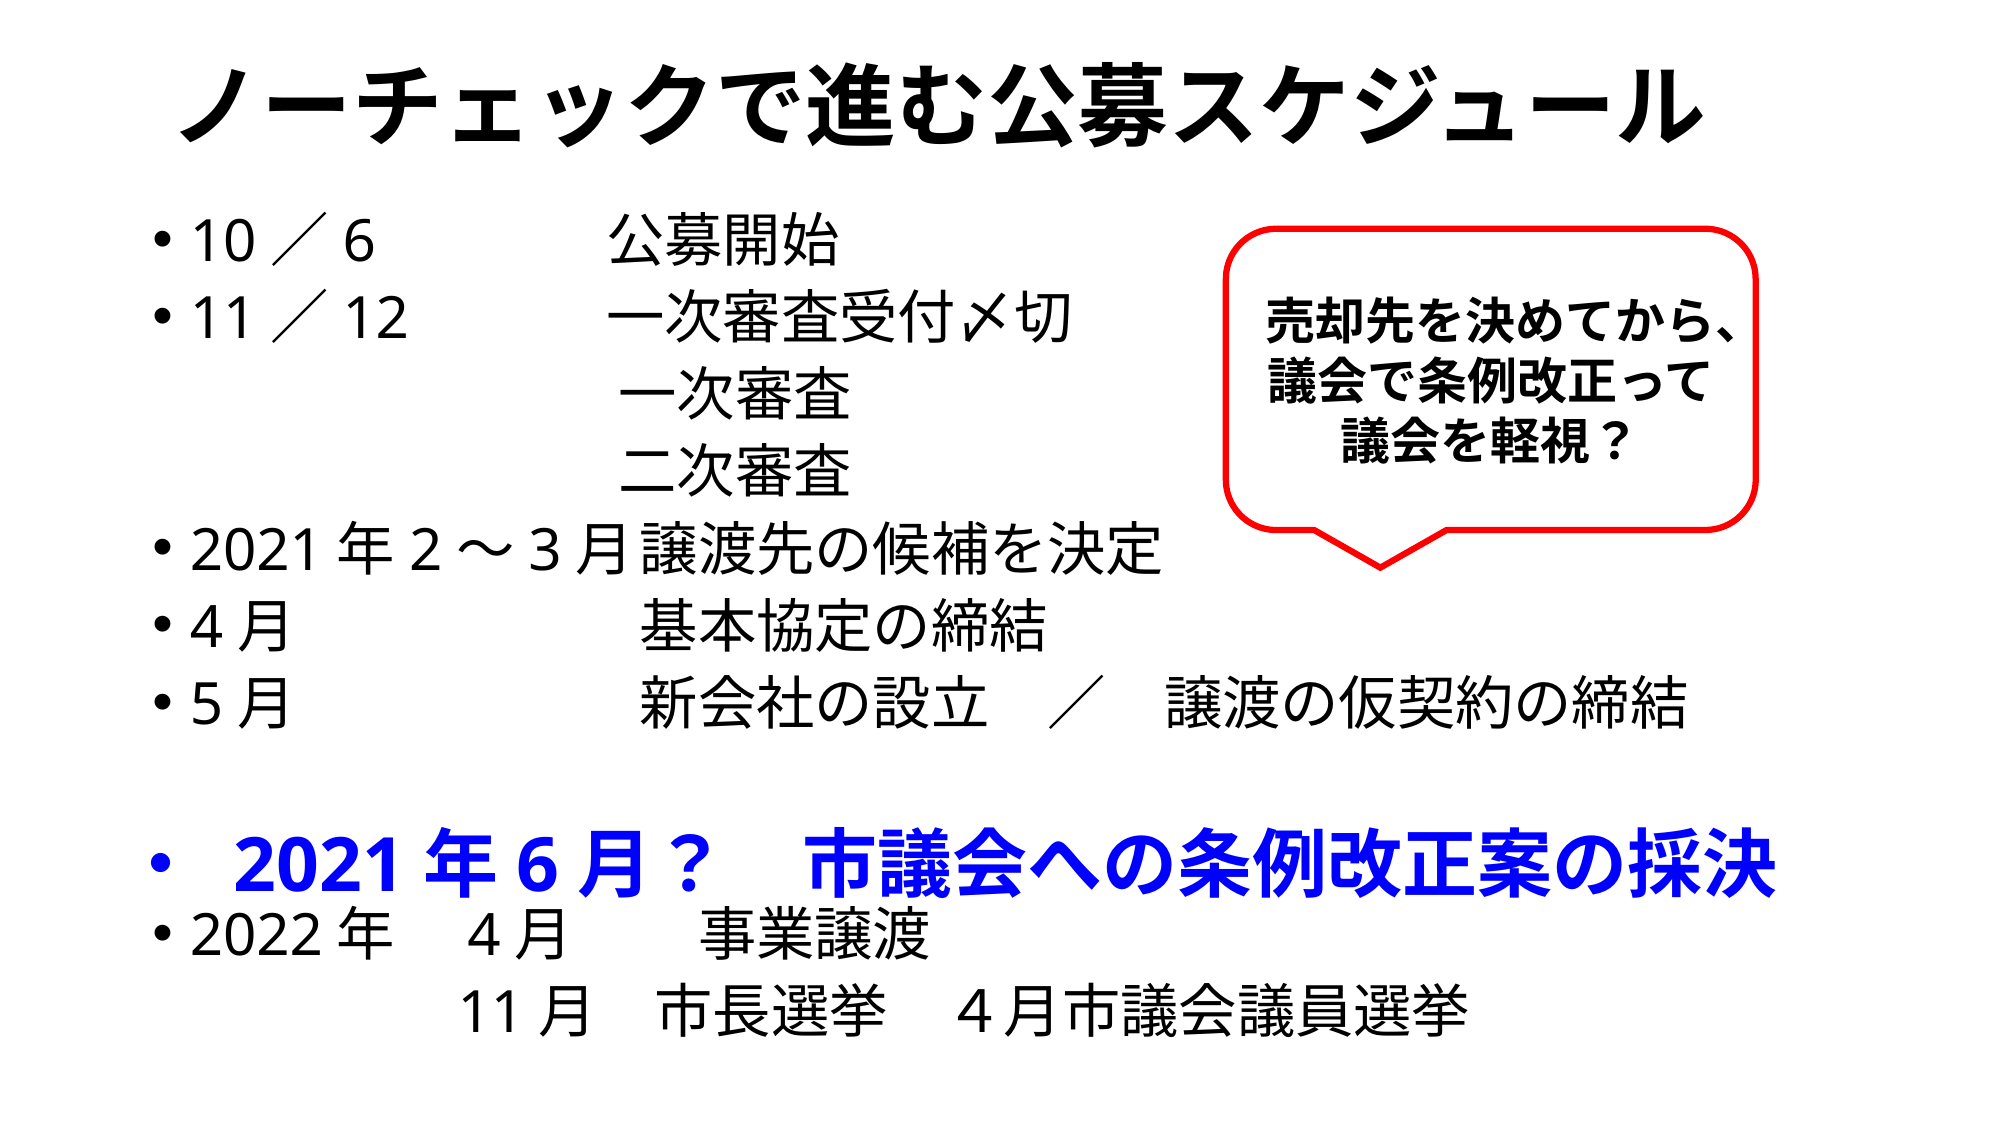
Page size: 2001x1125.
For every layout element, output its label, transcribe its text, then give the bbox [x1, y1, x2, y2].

title ノーチェックで進む公募スケジュール [155, 36, 1881, 294]
list 10／6 公募開始 11／12 一次審査受付〆切 一次審査 二次審査 2021年2～3月 譲渡先の候補を決定 4月 基本協定の締結 5月 新会社の設立 ／ 譲渡の仮契約の締結 2022年 4月 事業譲渡 11月 市長選挙 ４月市議会議員選挙 [137, 209, 1863, 1089]
text_box ・ 2021年6月？ 市議会への条例改正案の採決 [108, 809, 1799, 1005]
text_box 売却先を決めてから、 議会で条例改正って議会を軽視？ [1224, 227, 1757, 569]
